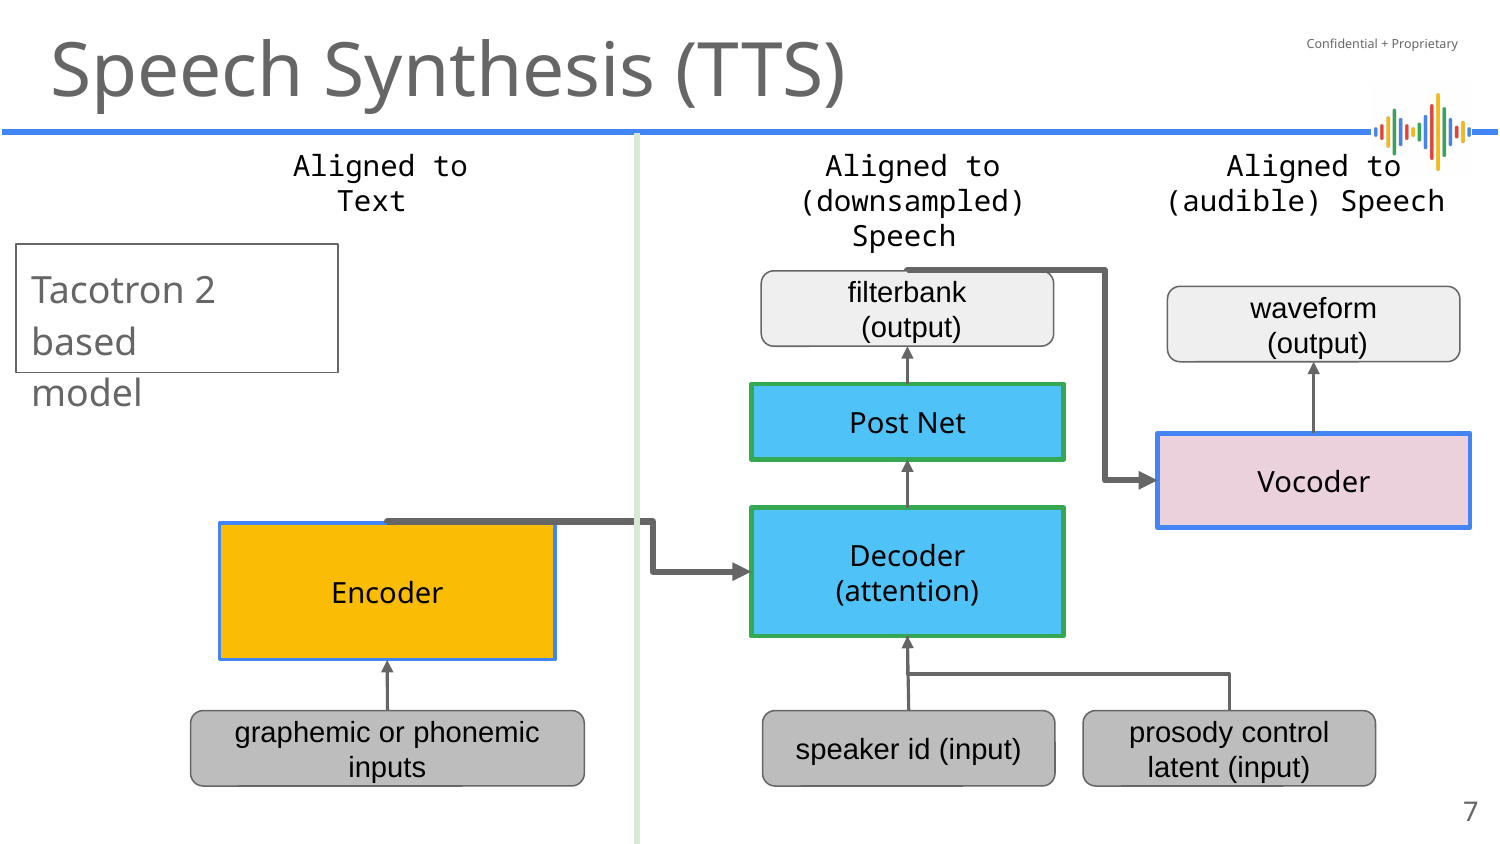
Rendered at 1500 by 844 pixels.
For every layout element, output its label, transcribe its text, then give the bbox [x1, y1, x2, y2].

text_box speaker id (input) [762, 710, 1025, 787]
text_box Encoder [219, 523, 539, 660]
text_box Aligned to (downsampled) Speech [734, 132, 1091, 268]
text_box filterbank (output) [761, 270, 922, 347]
text_box Post Net [751, 383, 922, 460]
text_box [927, 250, 1138, 501]
text_box graphemic or phonemic inputs [190, 710, 585, 787]
text_box Vocoder [1157, 433, 1470, 528]
list Tacotron 2 based model [16, 244, 338, 373]
picture [1371, 81, 1472, 132]
text_box Decoder (attention) [751, 507, 1029, 636]
text_box waveform (output) [1167, 286, 1460, 362]
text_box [544, 365, 594, 730]
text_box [1030, 512, 1106, 835]
text_box prosody control latent (input) [1111, 710, 1376, 787]
text_box Aligned to (audible) Speech [1135, 132, 1492, 233]
title Speech Synthesis (TTS) [35, 6, 1167, 109]
text_box Aligned to Text [255, 132, 506, 233]
slide_number ‹#› [1403, 779, 1494, 844]
